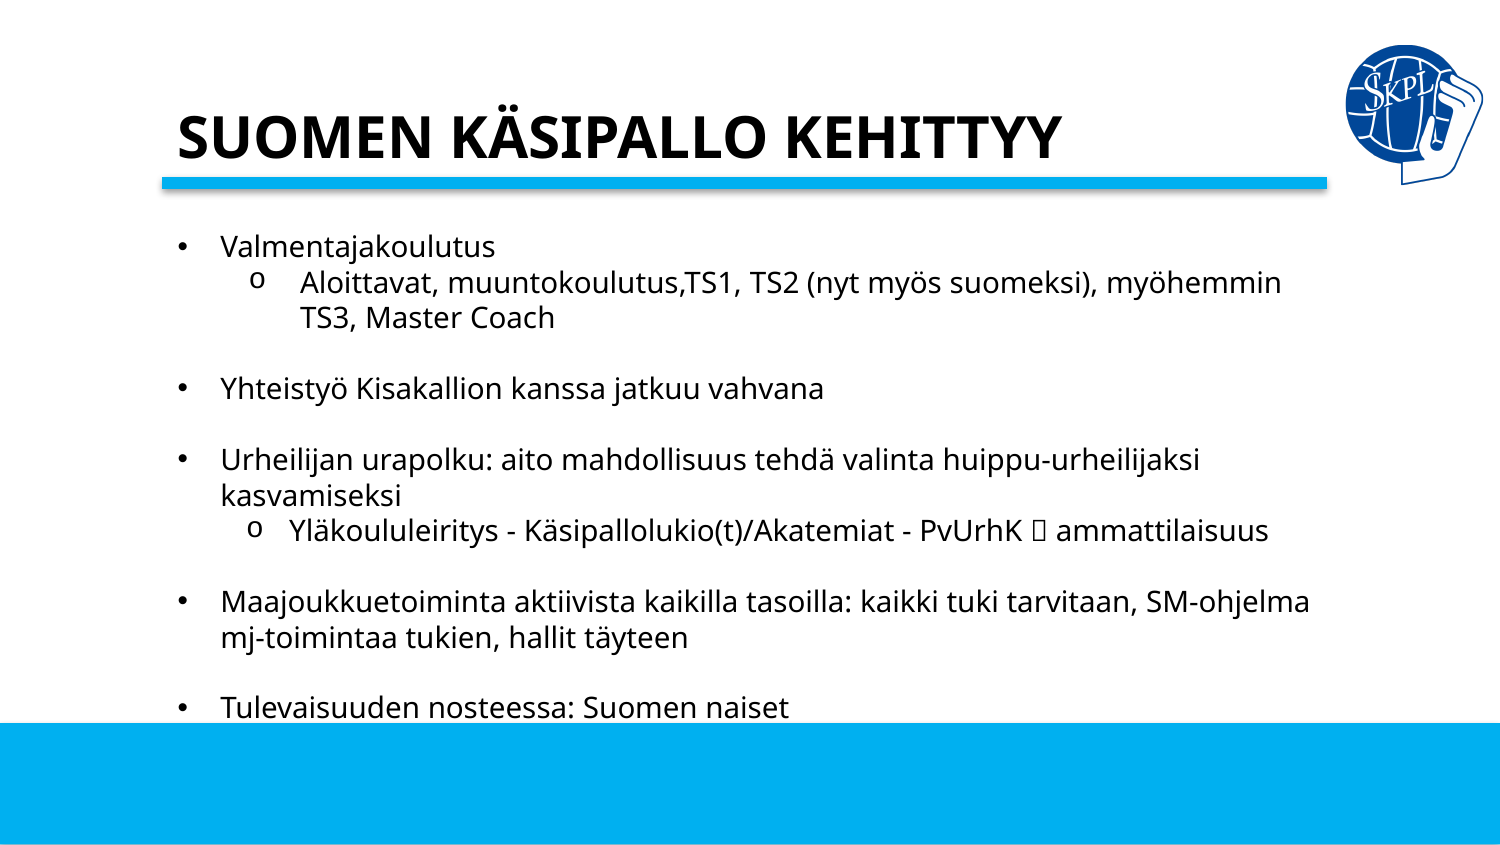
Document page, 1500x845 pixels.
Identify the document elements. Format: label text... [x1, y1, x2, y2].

picture [1345, 45, 1484, 186]
list Valmentajakoulutus Aloittavat, muuntokoulutus,TS1, TS2 (nyt myös suomeksi), myöhemmin TS3, Master Coach Yhteistyö Kisakallion kanssa jatkuu vahvana Urheilijan urapolku: aito mahdollisuus tehdä valinta huippu-urheilijaksi kasvamiseksi Yläkoululeiritys - Käsipallolukio(t)/Akatemiat - PvUrhK  ammattilaisuus Maajoukkuetoiminta aktiivista kaikilla tasoilla: kaikki tuki tarvitaan, SM-ohjelma mj-toimintaa tukien, hallit täyteen Tulevaisuuden nosteessa: Suomen naiset [162, 220, 1327, 734]
title Suomen käsipallo kehittyy [162, 0, 1327, 178]
